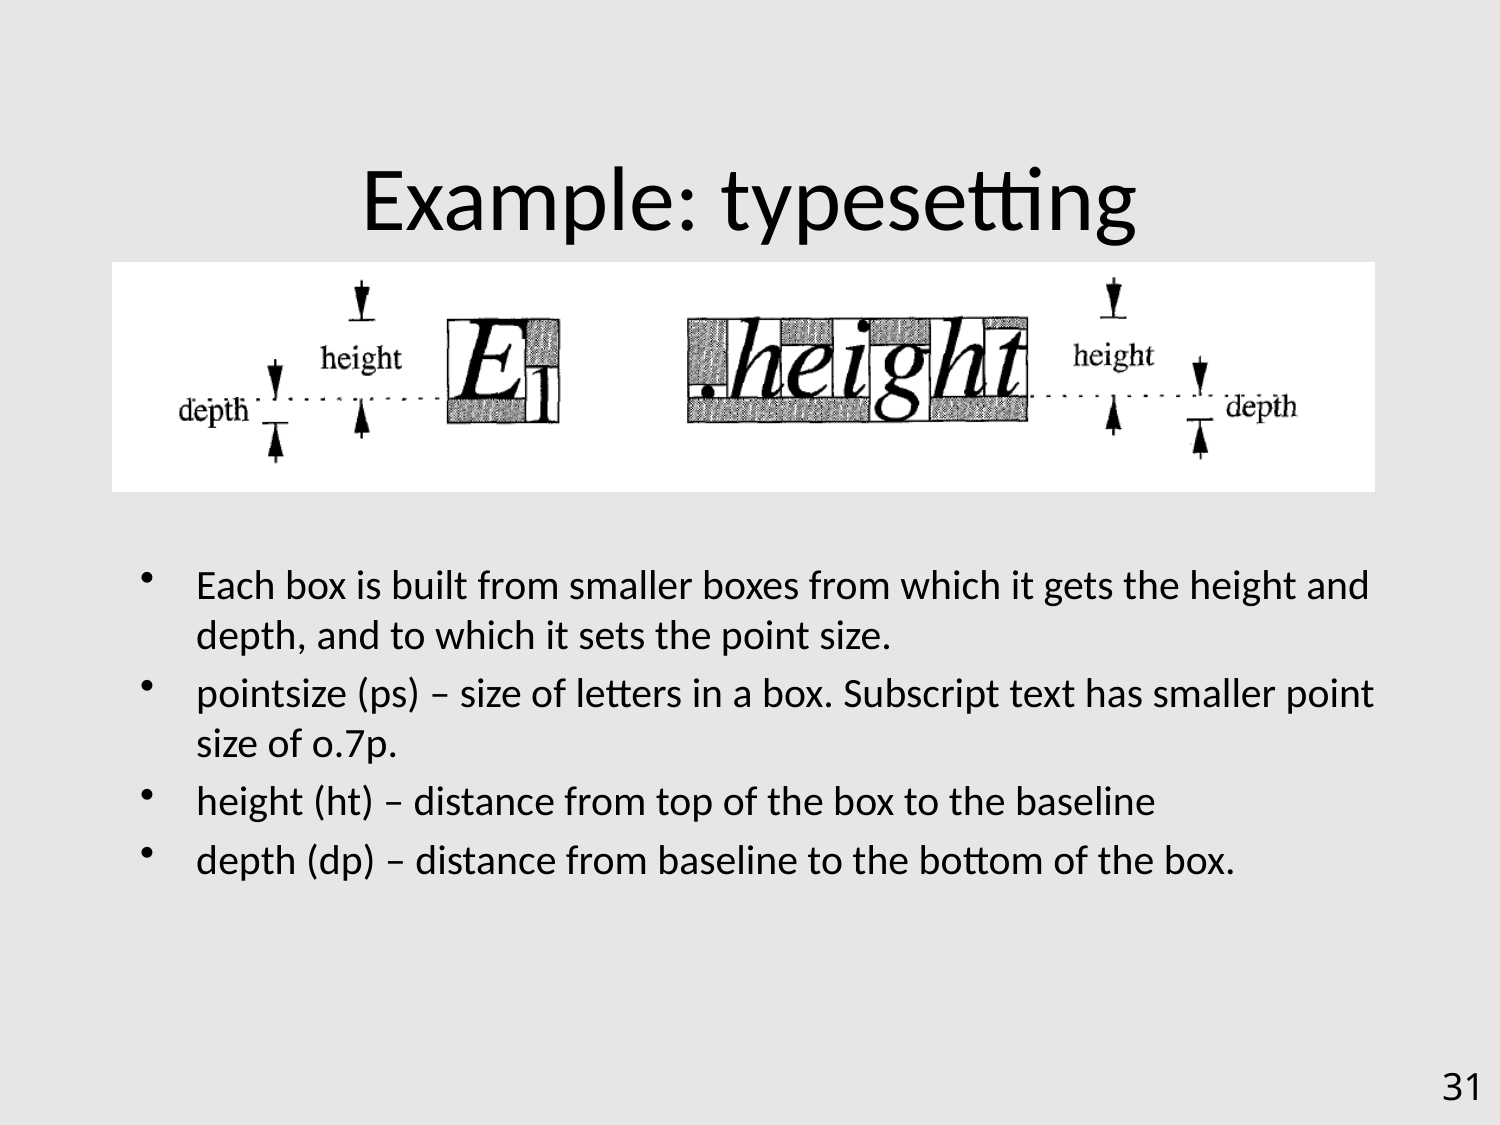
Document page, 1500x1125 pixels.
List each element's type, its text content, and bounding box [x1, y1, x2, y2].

picture [112, 262, 1376, 493]
title Example: typesetting [112, 99, 1388, 288]
slide_number 31 [1187, 1055, 1500, 1102]
list Each box is built from smaller boxes from which it gets the height and depth, and to which it sets the point size. pointsize (ps) – size of letters in a box. Subscript text has smaller point size of o.7p. height (ht) – distance from top of the box to the baseline depth (dp) – distance from baseline to the bottom of the box. [125, 549, 1400, 1068]
